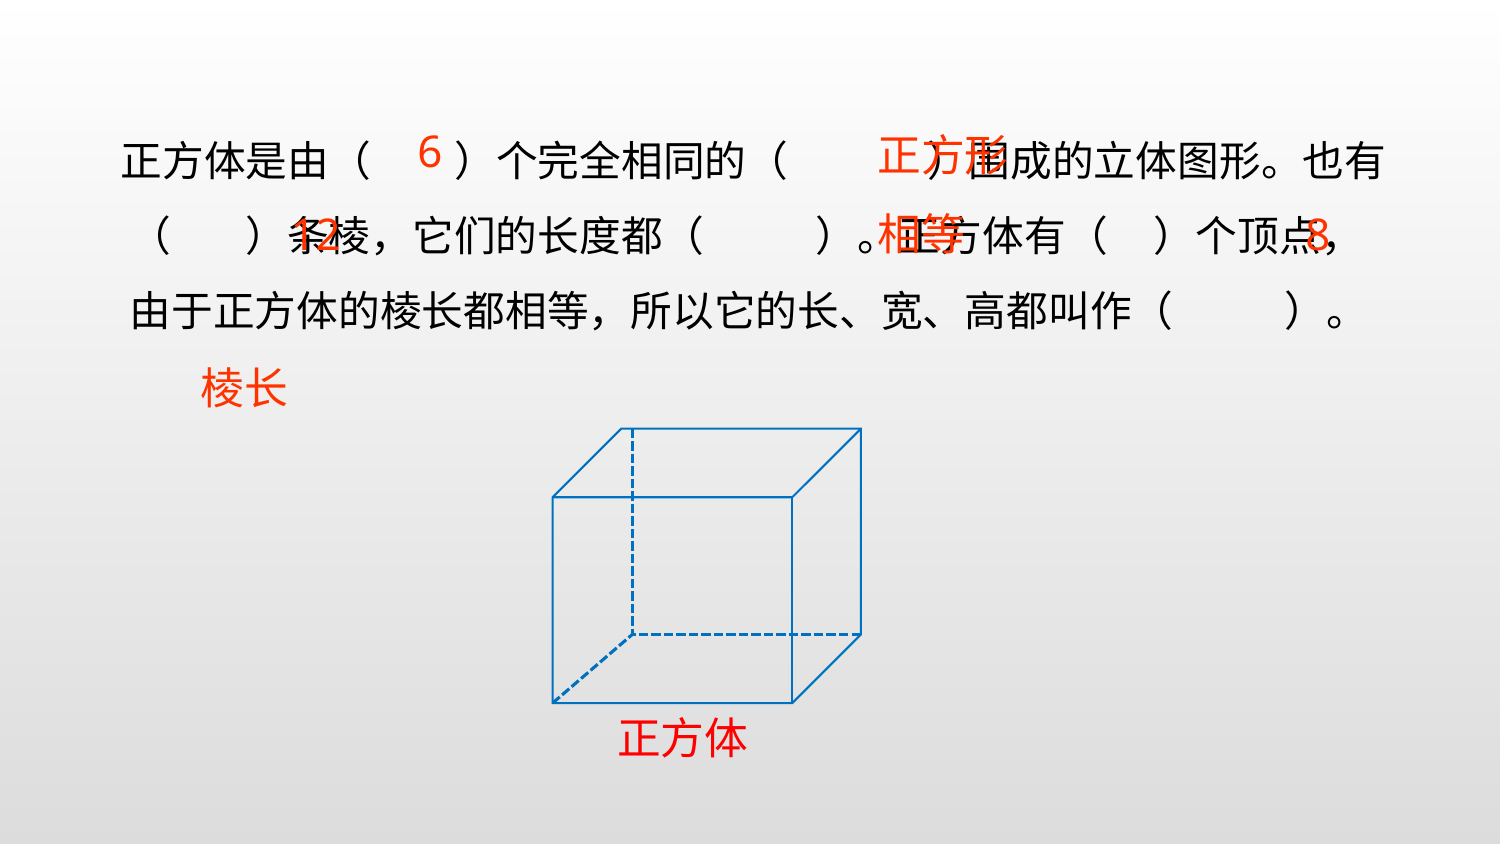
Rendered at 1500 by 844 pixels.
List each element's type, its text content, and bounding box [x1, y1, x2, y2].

text_box 正方体是由（ ）个完全相同的（ ）围成的立体图形。也有（ ）条棱，它们的长度都（ ）。正方体有（ ）个顶点，由于正方体的棱长都相等，所以它的长、宽、高都叫作（ ）。 [80, 103, 1413, 432]
text_box 6 [406, 118, 459, 183]
text_box 8 [1294, 201, 1344, 266]
text_box 正方形 [865, 122, 1057, 186]
text_box 正方体 [571, 705, 794, 769]
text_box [552, 428, 861, 704]
text_box 相等 [865, 201, 983, 266]
text_box 棱长 [189, 355, 306, 472]
text_box 12 [279, 201, 369, 266]
